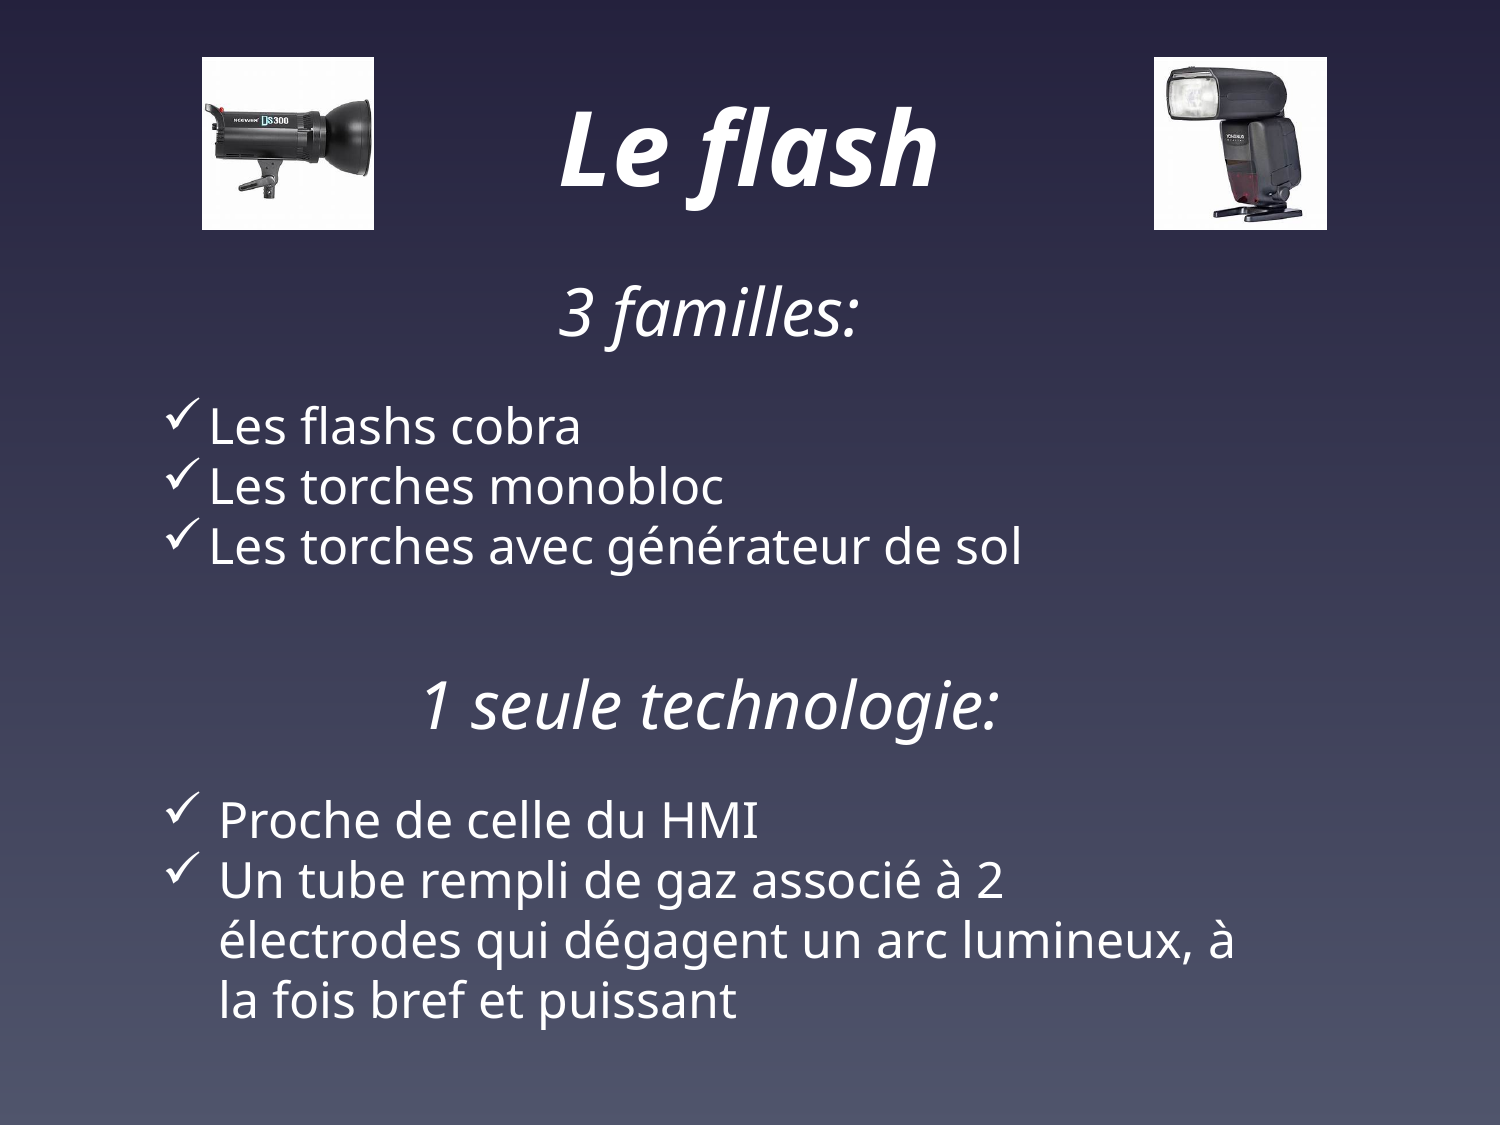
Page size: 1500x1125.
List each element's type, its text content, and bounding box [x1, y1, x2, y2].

title Le flash [75, 75, 1425, 263]
text_box 1 seule technologie: Proche de celle du HMI Un tube rempli de gaz associé à 2 électrodes qui dégagent un arc lumineux, à la fois bref et puissant [147, 656, 1272, 1036]
text_box 3 familles: Les flashs cobra Les torches monobloc Les torches avec générateur de sol [147, 262, 1273, 583]
picture [201, 57, 375, 231]
picture [1154, 57, 1327, 231]
